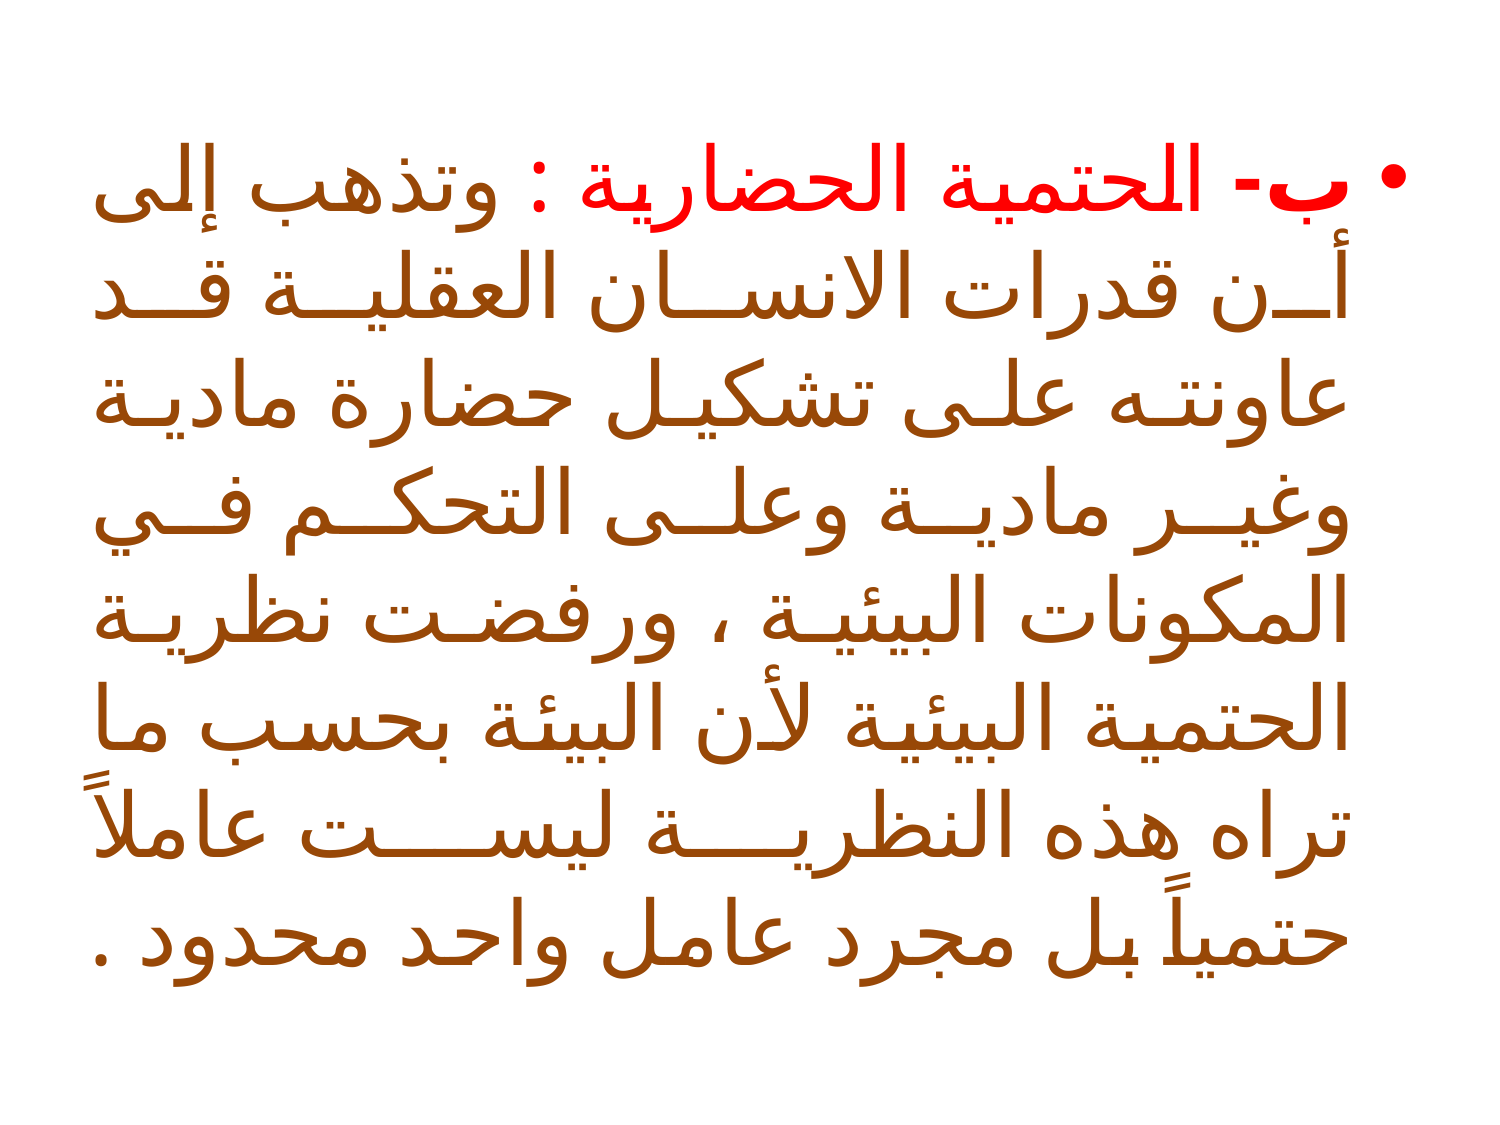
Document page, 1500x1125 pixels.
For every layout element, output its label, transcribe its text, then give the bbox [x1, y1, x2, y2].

list ب- الحتمية الحضارية : وتذهب إلى أن قدرات الانسان العقلية قد عاونته على تشكيل حضارة مادية وغير مادية وعلى التحكم في المكونات البيئية ، ورفضت نظرية الحتمية البيئية لأن البيئة بحسب ما تراه هذه النظرية ليست عاملاً حتمياً بل مجرد عامل واحد محدود . [75, 113, 1425, 1005]
